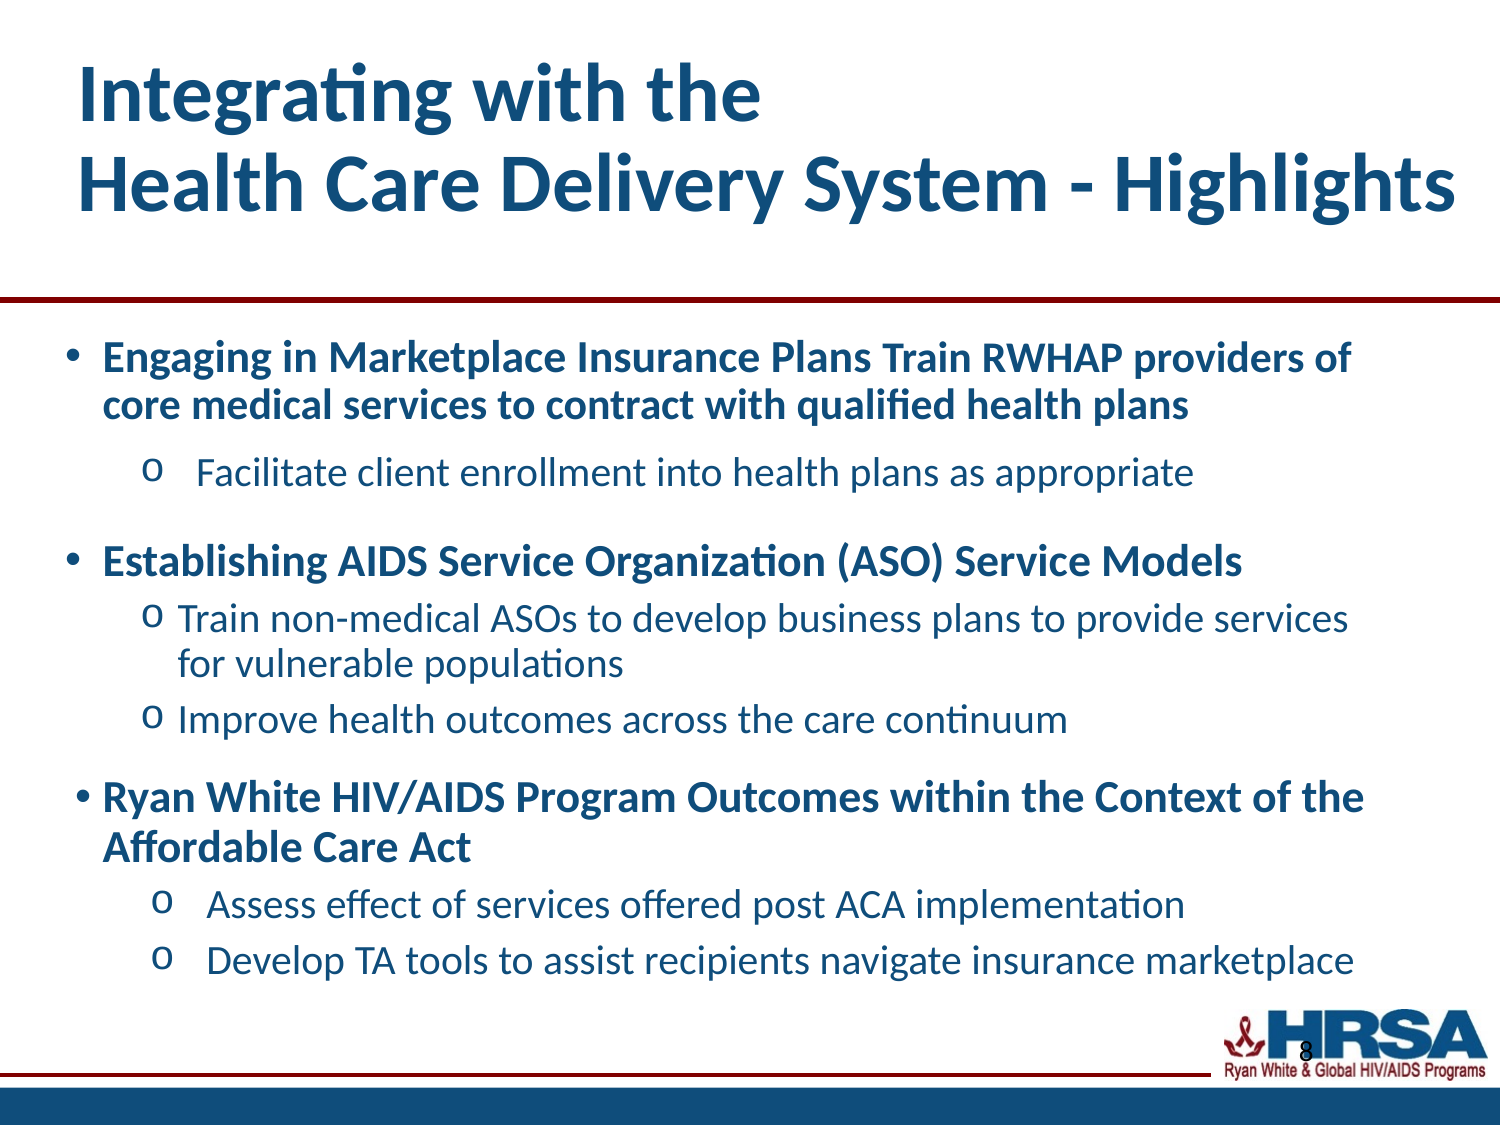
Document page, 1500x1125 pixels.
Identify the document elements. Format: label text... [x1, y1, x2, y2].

picture [1397, 1009, 1488, 1081]
slide_number 8 [1137, 1025, 1475, 1085]
title Integrating with the Health Care Delivery System - Highlights [62, 37, 1500, 243]
list Engaging in Marketplace Insurance Plans Train RWHAP providers of core medical services to contract with qualified health plans Facilitate client enrollment into health plans as appropriate Establishing AIDS Service Organization (ASO) Service Models Train non-medical ASOs to develop business plans to provide services for vulnerable populations Improve health outcomes across the care continuum Ryan White HIV/AIDS Program Outcomes within the Context of the Affordable Care Act Assess effect of services offered post ACA implementation Develop TA tools to assist recipients navigate insurance marketplace [50, 324, 1397, 1113]
